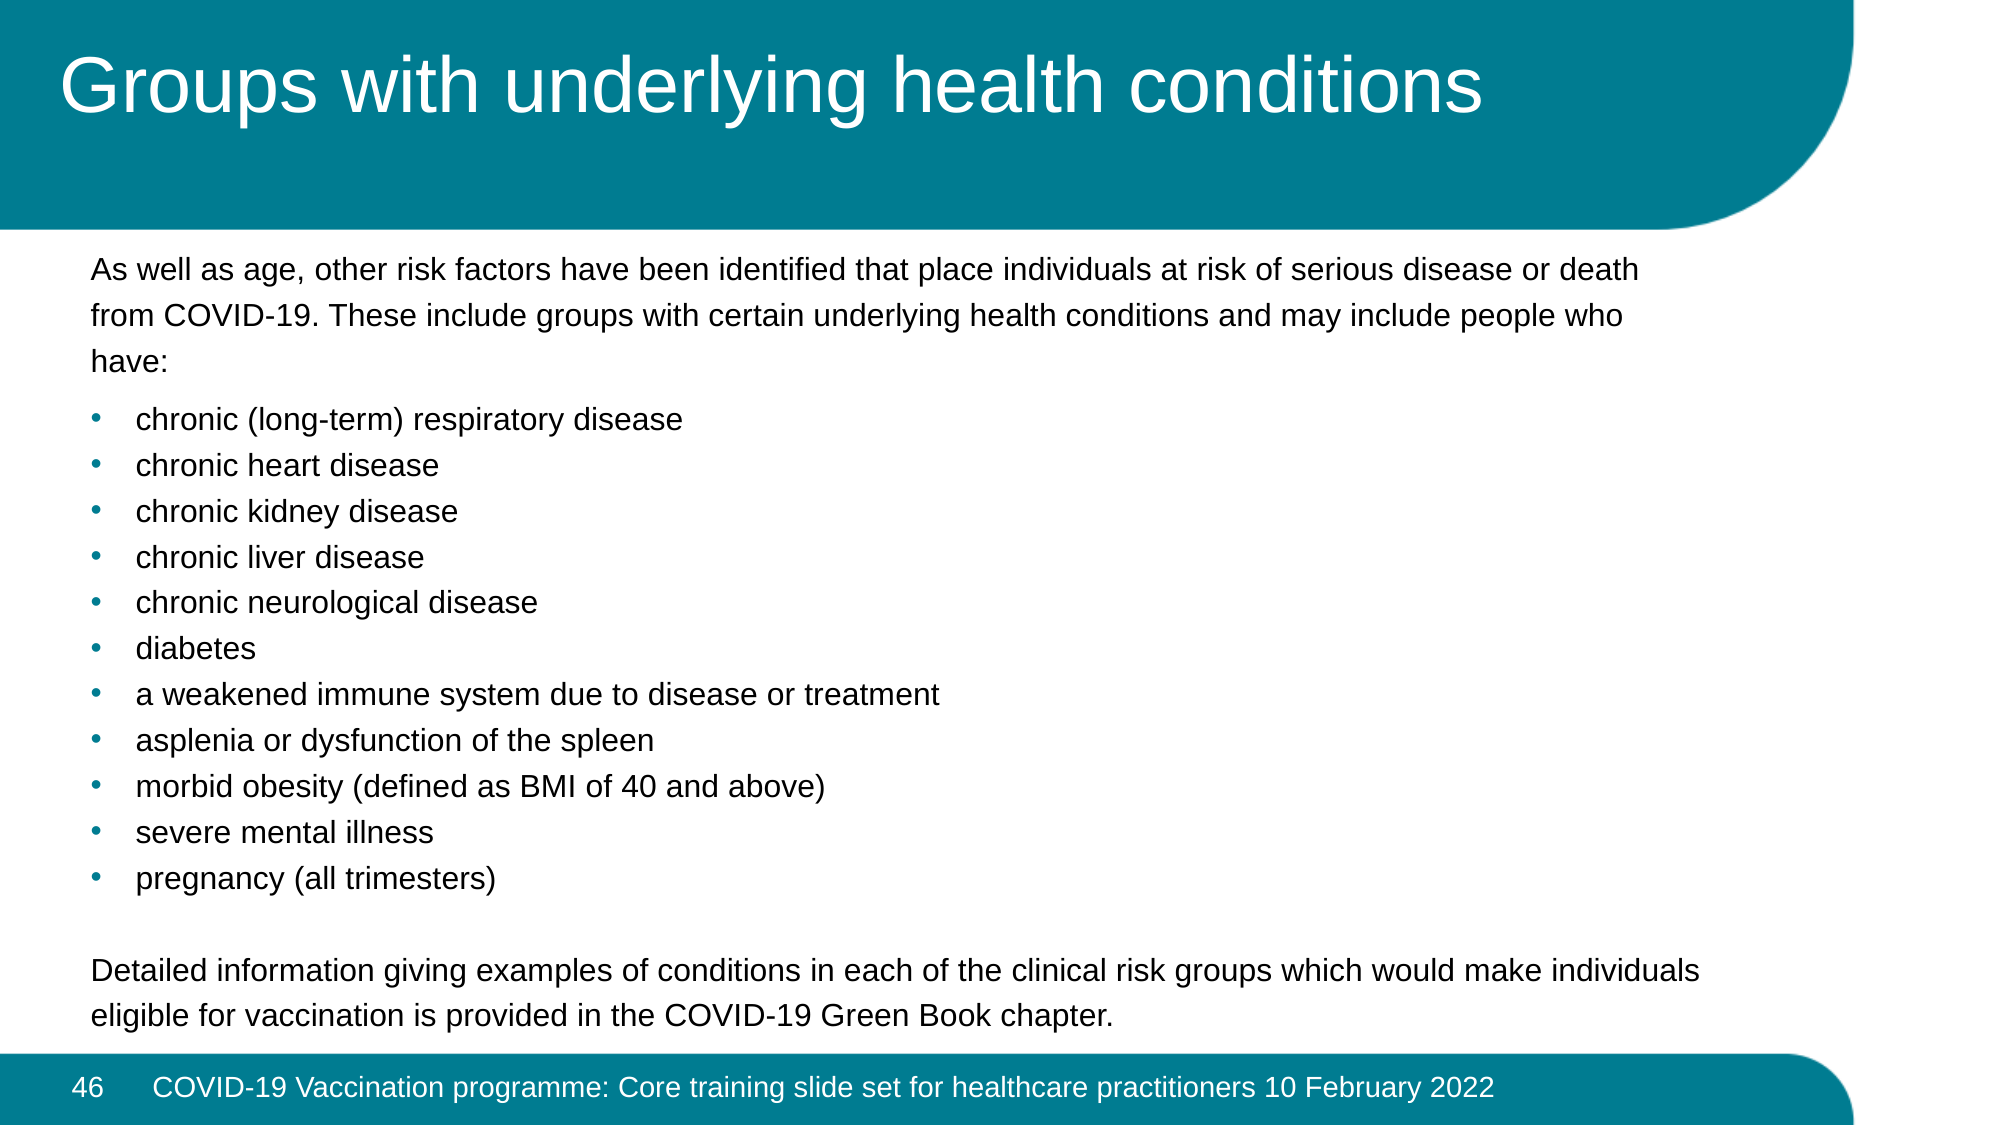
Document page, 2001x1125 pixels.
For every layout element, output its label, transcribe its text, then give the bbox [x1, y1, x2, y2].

footer COVID-19 Vaccination programme: Core training slide set for healthcare practitioners 10 February 2022 [137, 1056, 1780, 1116]
slide_number 46 [21, 1056, 120, 1117]
title Groups with underlying health conditions [44, 36, 1770, 196]
list As well as age, other risk factors have been identified that place individuals at risk of serious disease or death from COVID-19. These include groups with certain underlying health conditions and may include people who have: chronic (long-term) respiratory disease chronic heart disease chronic kidney disease chronic liver disease chronic neurological disease diabetes a weakened immune system due to disease or treatment asplenia or dysfunction of the spleen morbid obesity (defined as BMI of 40 and above) severe mental illness pregnancy (all trimesters) Detailed information giving examples of conditions in each of the clinical risk groups which would make individuals eligible for vaccination is provided in the COVID-19 Green Book chapter. [75, 233, 1718, 1042]
